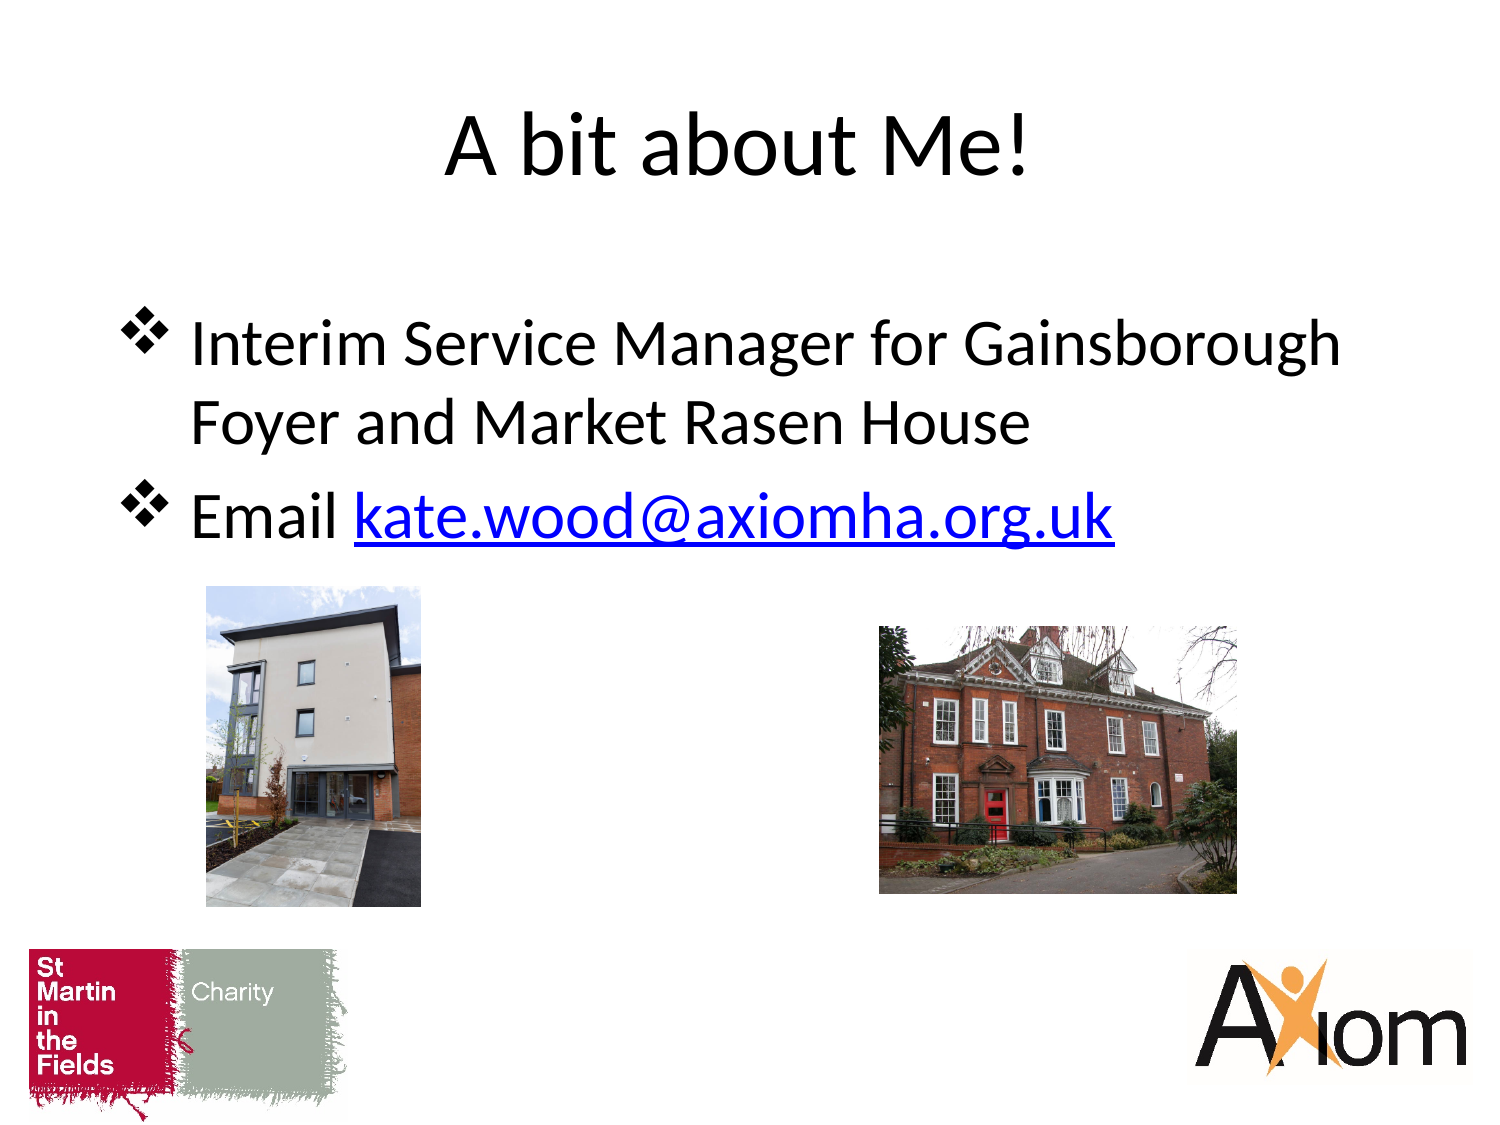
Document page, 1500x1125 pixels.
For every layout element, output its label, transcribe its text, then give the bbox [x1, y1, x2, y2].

picture [1187, 949, 1473, 1085]
picture [879, 625, 1237, 894]
title A bit about Me! [75, 45, 1425, 233]
picture [29, 949, 348, 1122]
picture [206, 585, 421, 908]
list Interim Service Manager for Gainsborough Foyer and Market Rasen House Email kate.wood@axiomha.org.uk [100, 290, 1451, 916]
